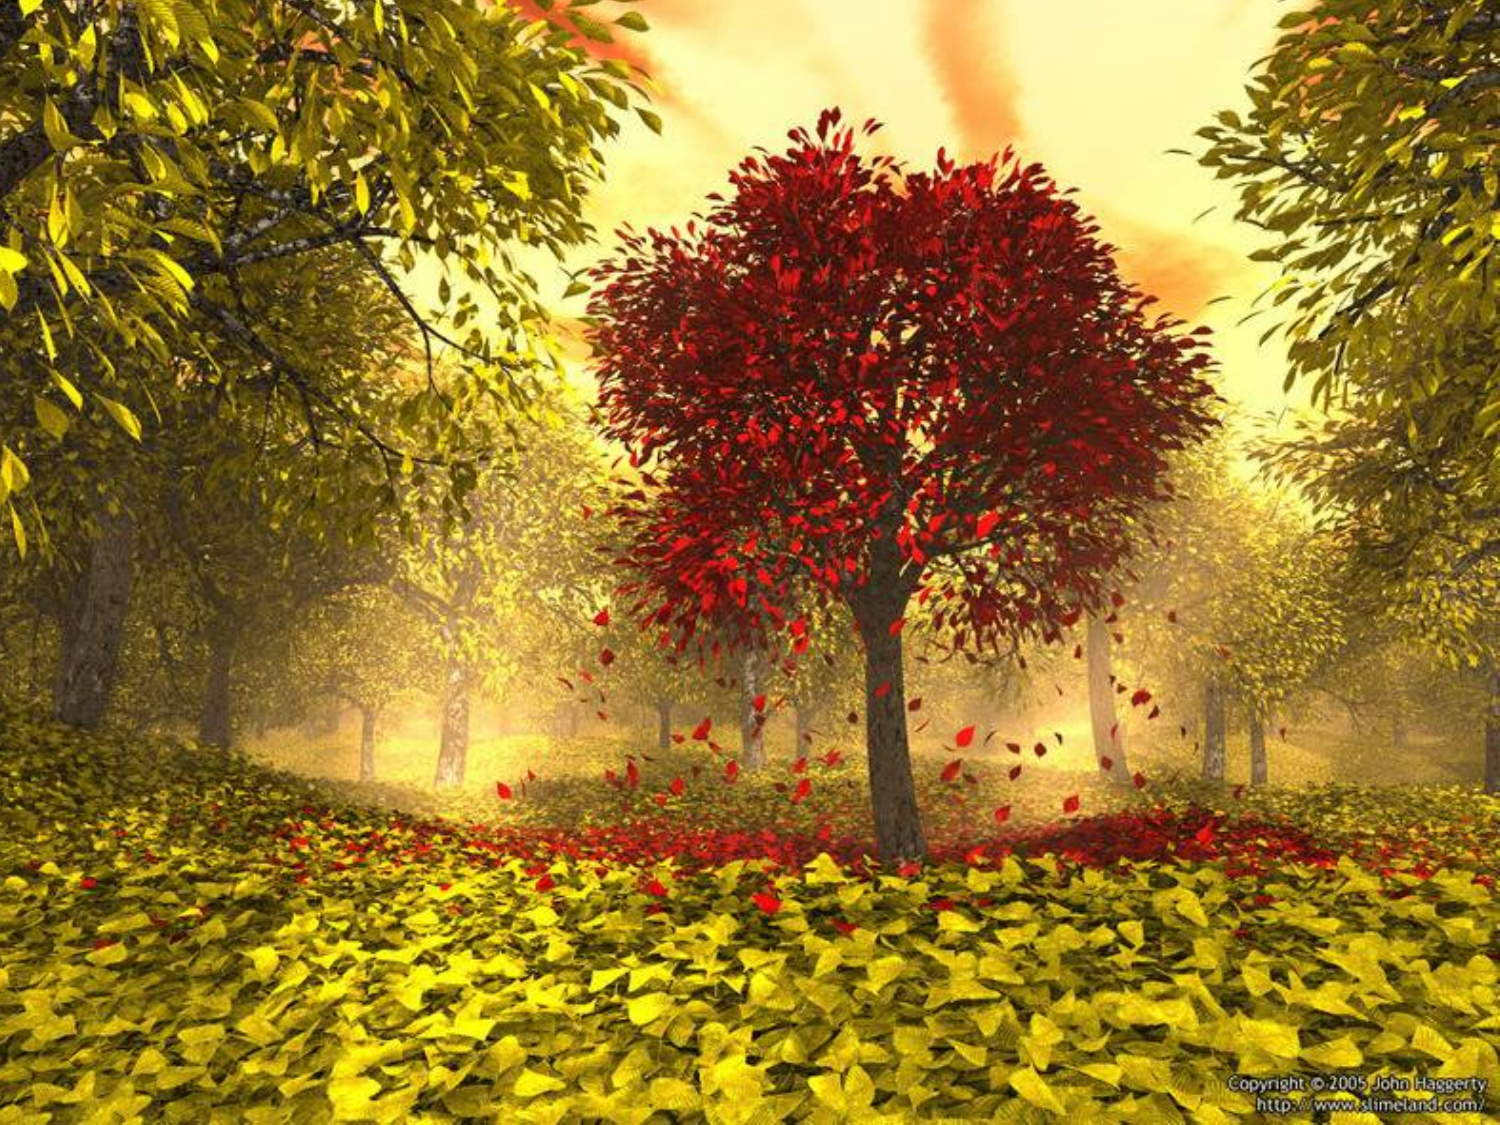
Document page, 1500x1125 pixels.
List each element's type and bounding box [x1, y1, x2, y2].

list [0, 0, 1500, 1125]
